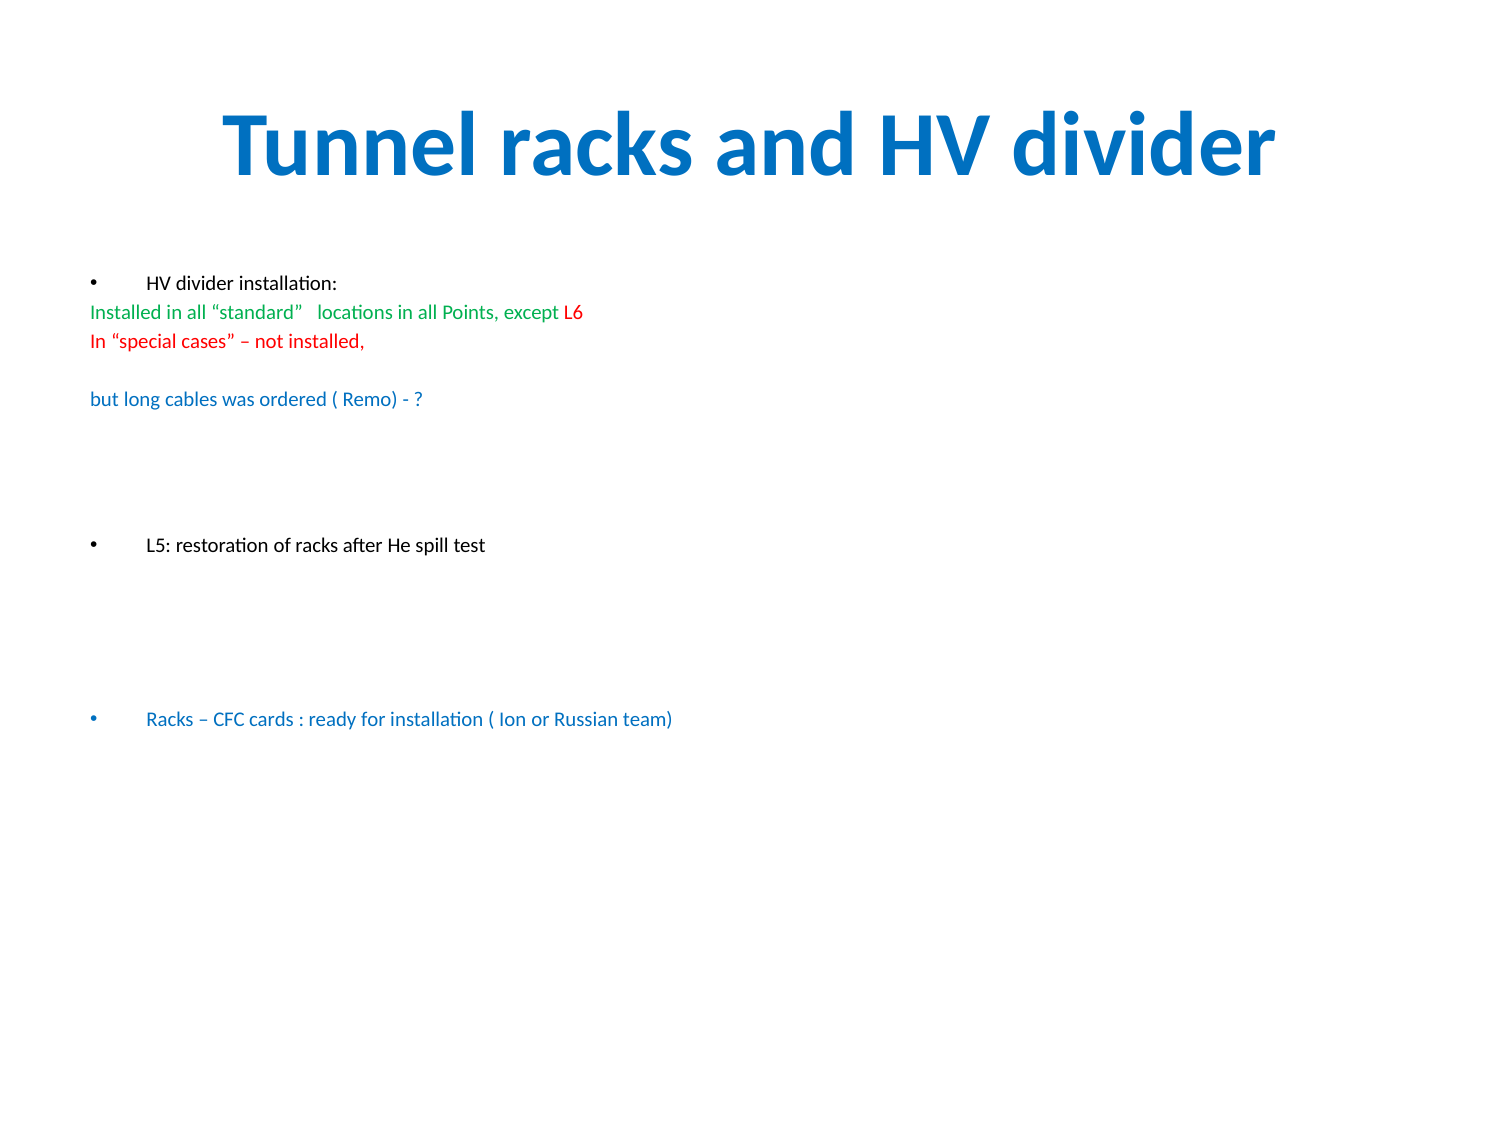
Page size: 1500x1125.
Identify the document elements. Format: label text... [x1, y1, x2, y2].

title Tunnel racks and HV divider [75, 45, 1425, 233]
list HV divider installation: Installed in all “standard” locations in all Points, except L6 In “special cases” – not installed, but long cables was ordered ( Remo) - ? L5: restoration of racks after He spill test Racks – CFC cards : ready for installation ( Ion or Russian team) [75, 262, 1425, 1005]
